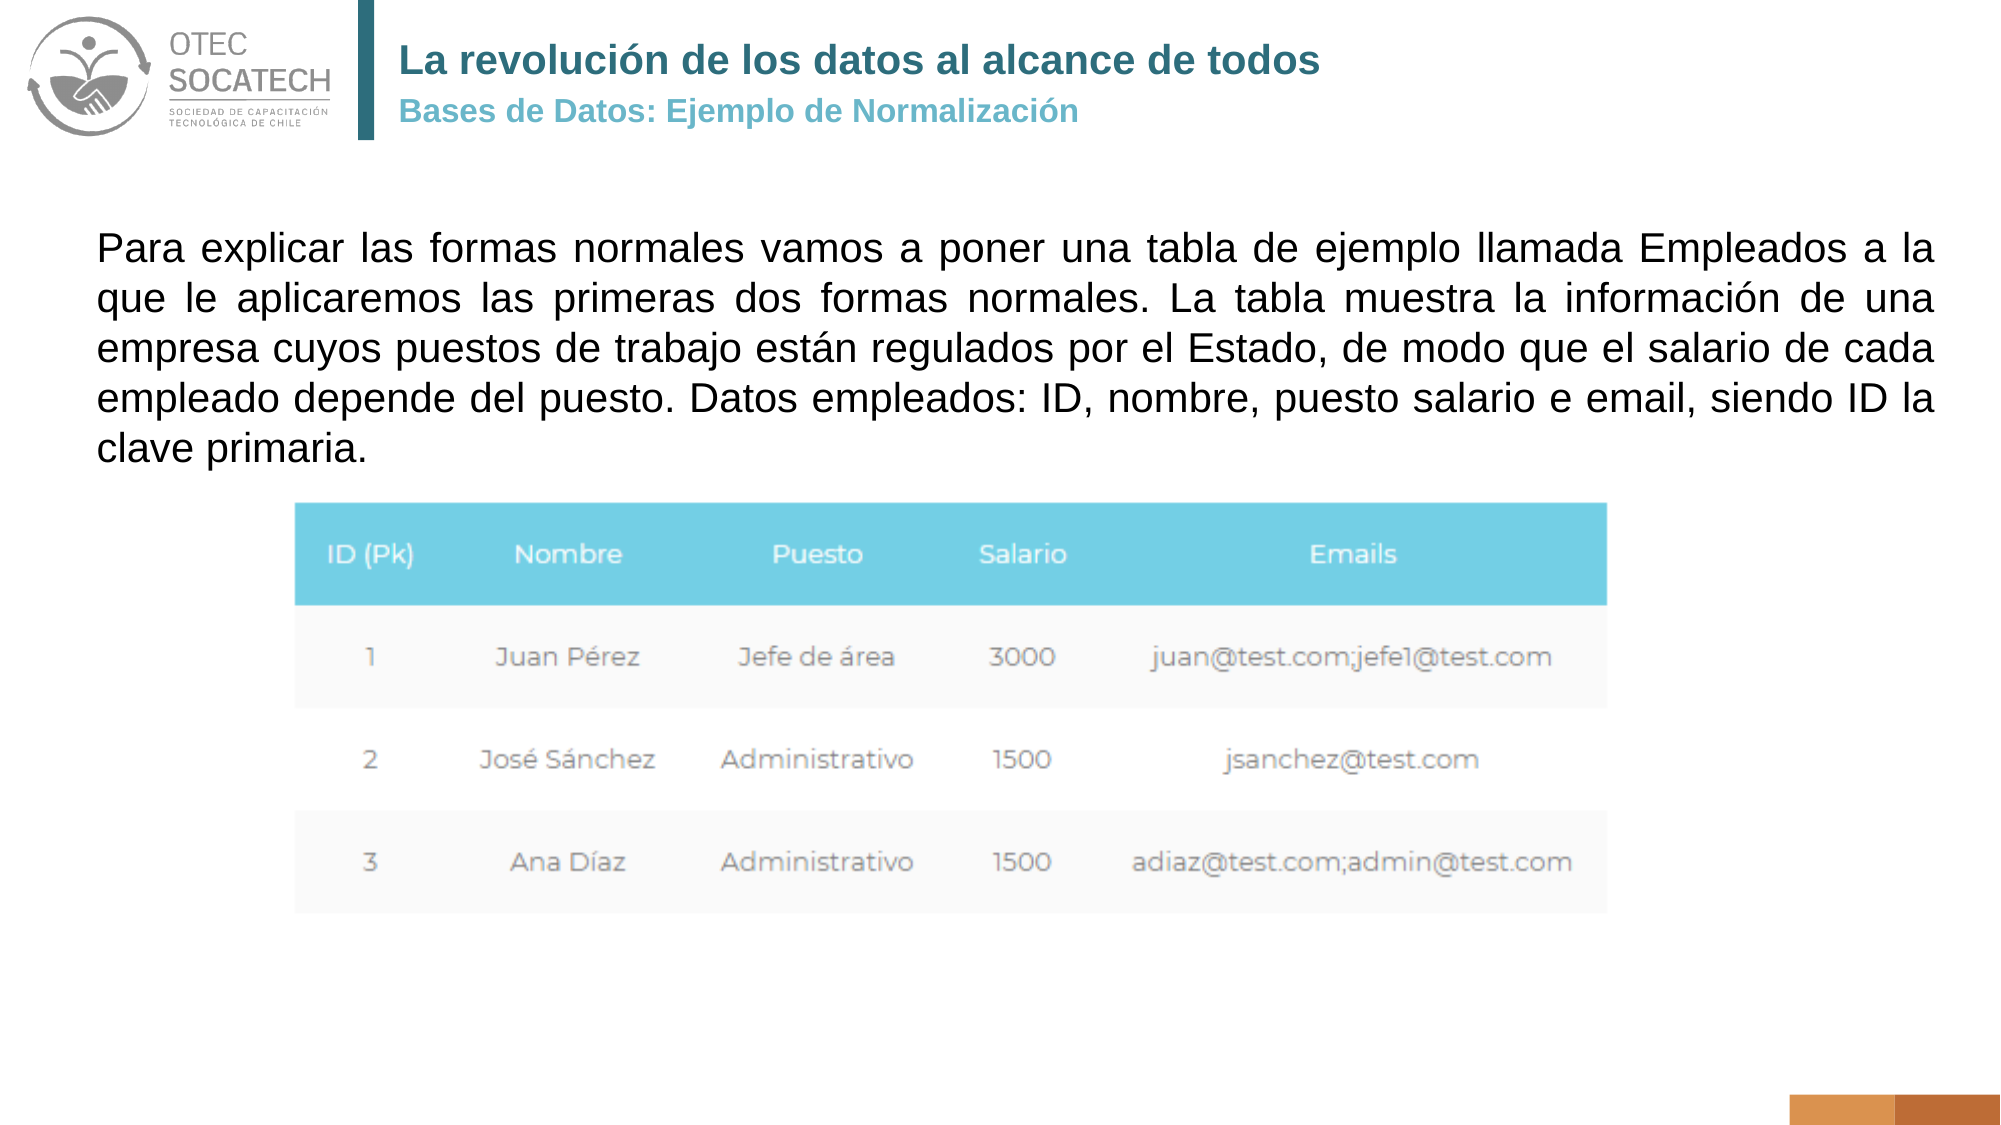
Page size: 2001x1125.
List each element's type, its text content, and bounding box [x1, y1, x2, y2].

picture [286, 496, 1621, 1005]
text_box Para explicar las formas normales vamos a poner una tabla de ejemplo llamada Empleados a la que le aplicaremos las primeras dos formas normales. La tabla muestra la información de una empresa cuyos puestos de trabajo están regulados por el Estado, de modo que el salario de cada empleado depende del puesto. Datos empleados: ID, nombre, puesto salario e email, siendo ID la clave primaria. [81, 213, 1951, 479]
text_box Bases de Datos: Ejemplo de Normalización [383, 86, 1951, 146]
title La revolución de los datos al alcance de todos [383, 31, 1951, 86]
picture [4, 11, 358, 159]
